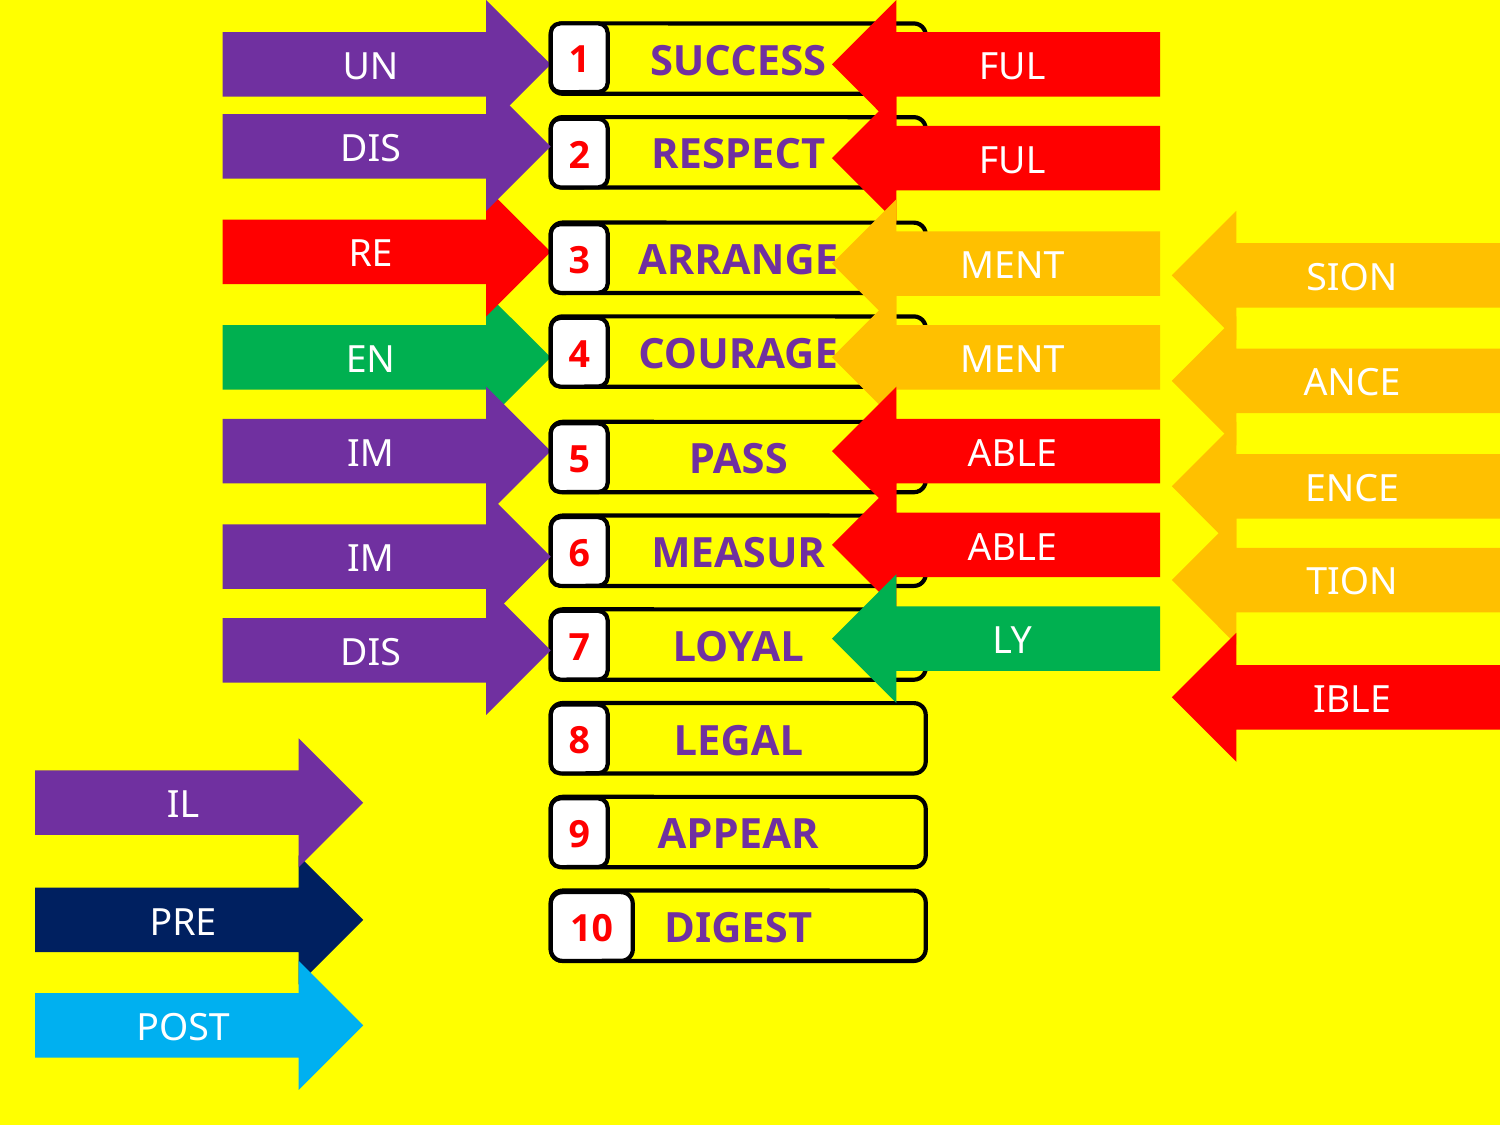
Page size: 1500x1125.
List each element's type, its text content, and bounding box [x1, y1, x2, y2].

text_box PASS [899, 486, 927, 495]
text_box MENT [829, 197, 1163, 310]
text_box ARRANGE [899, 220, 927, 229]
text_box ENCE [1169, 434, 1500, 533]
text_box MENT [829, 291, 1163, 404]
text_box COURAGE [554, 314, 871, 389]
text_box 6 [548, 515, 610, 588]
text_box 7 [548, 608, 610, 682]
text_box PASS [555, 419, 871, 495]
text_box LEGAL [555, 700, 928, 776]
text_box RE [220, 200, 548, 319]
text_box RESPECT [899, 115, 927, 123]
text_box 8 [548, 702, 610, 776]
text_box 3 [548, 222, 610, 296]
text_box COURAGE [899, 314, 927, 323]
text_box RESPECT [555, 115, 871, 190]
text_box IM [220, 384, 548, 503]
text_box EN [220, 305, 548, 404]
text_box ARRANGE [551, 220, 871, 296]
text_box MEASUR [899, 580, 927, 589]
text_box MEASUR [553, 513, 872, 589]
text_box LOYAL [554, 607, 871, 682]
text_box 10 [548, 890, 635, 963]
text_box 1 [548, 21, 610, 95]
text_box 4 [548, 315, 610, 389]
text_box ANCE [1169, 314, 1500, 448]
text_box 9 [548, 796, 610, 870]
text_box ABLE [829, 478, 1163, 591]
text_box DIS [220, 80, 553, 213]
text_box 2 [548, 116, 610, 190]
text_box POST [32, 959, 366, 1092]
text_box LY [829, 572, 1163, 706]
text_box FUL [829, 91, 1163, 211]
text_box IL [32, 736, 366, 870]
text_box DIGEST [549, 888, 928, 964]
text_box IBLE [1169, 630, 1500, 764]
text_box APPEAR [555, 794, 928, 870]
text_box UN [220, 0, 548, 105]
text_box IM [220, 490, 553, 603]
text_box SUCCESS [899, 21, 927, 30]
text_box ABLE [829, 384, 1163, 498]
text_box SION [1169, 209, 1500, 328]
text_box 5 [548, 421, 610, 495]
text_box LOYAL [899, 673, 927, 682]
text_box DIS [220, 584, 553, 717]
text_box TION [1169, 513, 1500, 639]
text_box PRE [32, 861, 366, 973]
text_box SUCCESS [554, 21, 871, 96]
text_box FUL [829, 0, 1163, 111]
